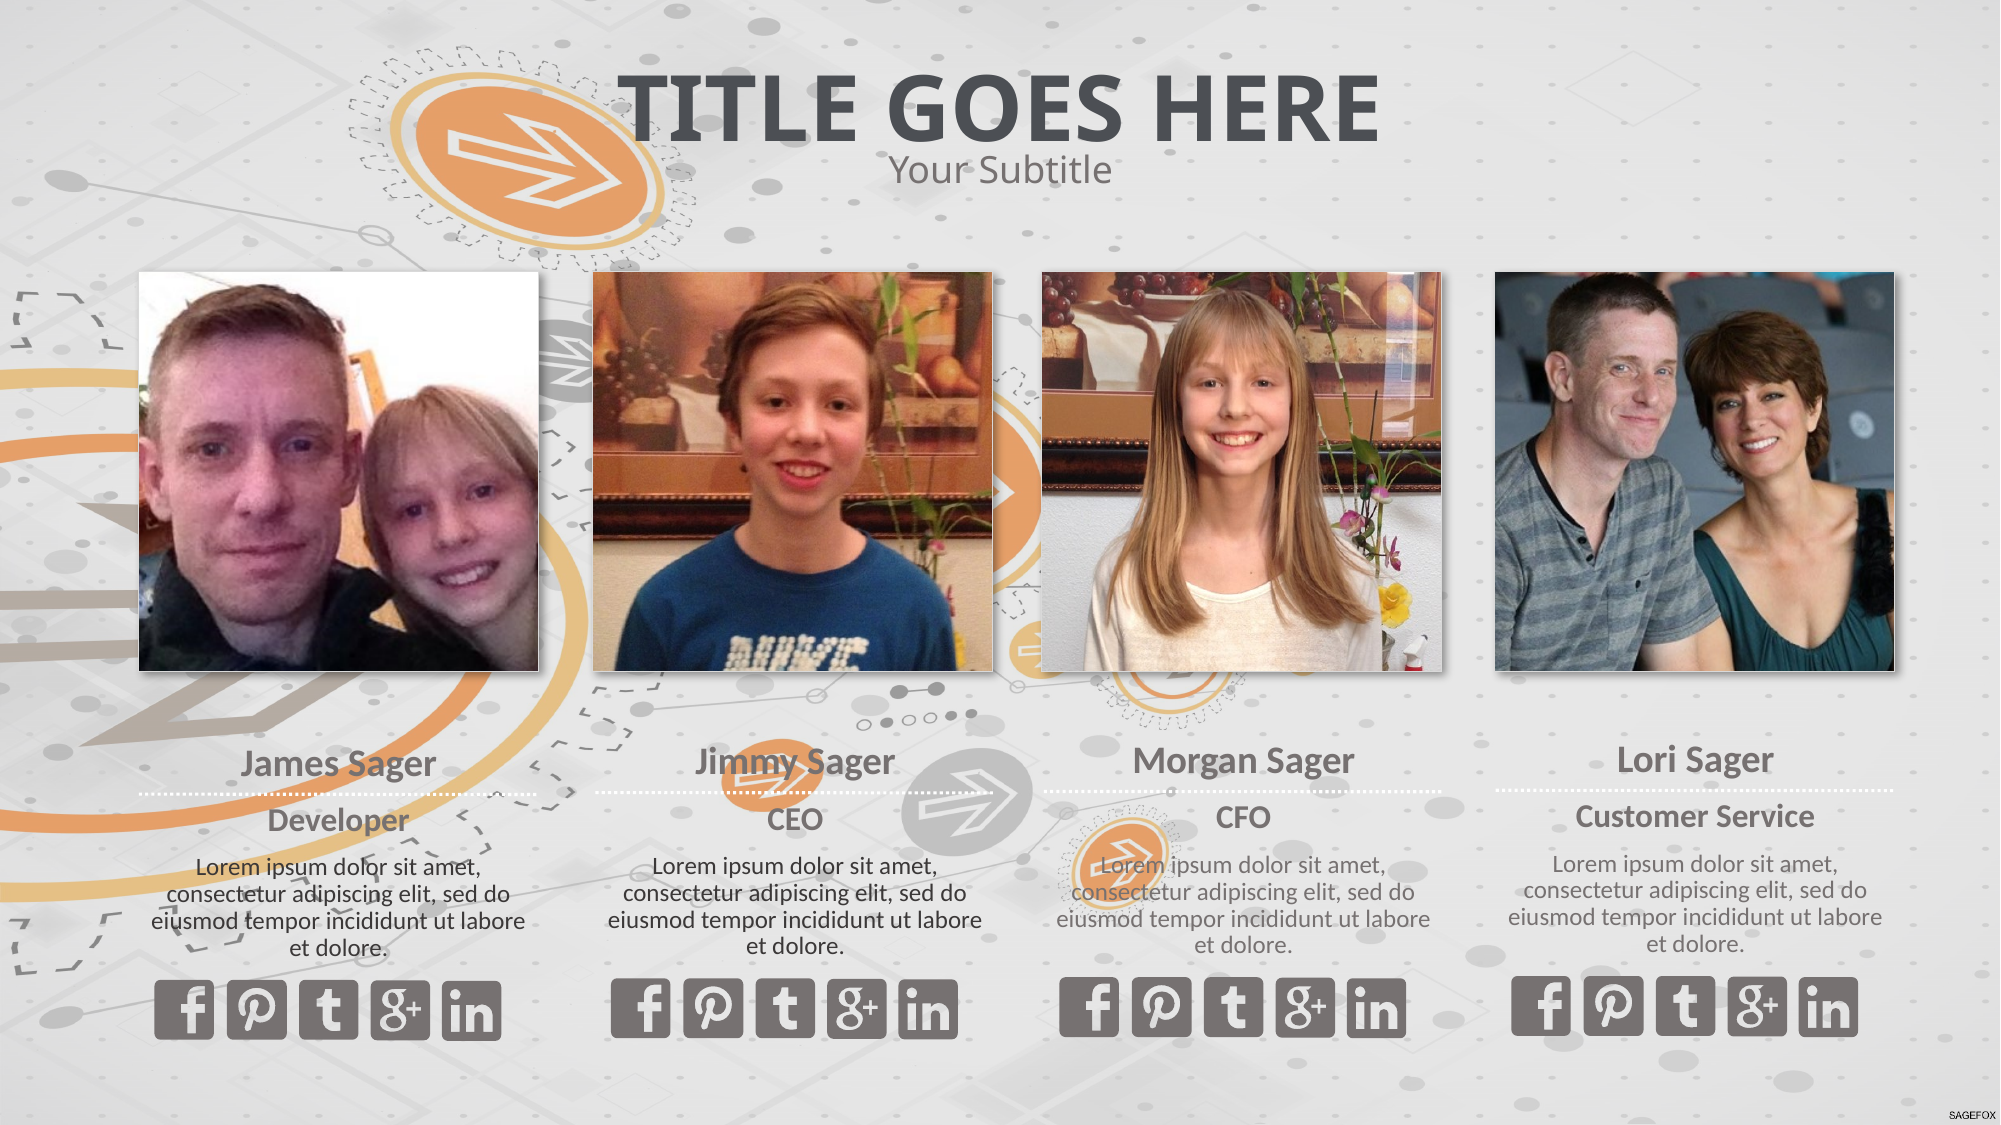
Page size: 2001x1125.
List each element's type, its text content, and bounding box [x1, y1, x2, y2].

text_box [591, 270, 993, 672]
text_box Customer Service [1520, 796, 1871, 839]
text_box Jimmy Sager [620, 740, 971, 784]
text_box [1040, 270, 1442, 672]
text_box CFO [1068, 797, 1419, 840]
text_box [154, 979, 502, 1041]
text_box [548, 42, 1452, 199]
text_box Lorem ipsum dolor sit amet, consectetur adipiscing elit, sed do eiusmod tempor incididunt ut labore et dolore. [595, 852, 996, 966]
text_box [1059, 977, 1407, 1039]
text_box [1511, 976, 1859, 1038]
text_box Lorem ipsum dolor sit amet, consectetur adipiscing elit, sed do eiusmod tempor incididunt ut labore et dolore. [138, 854, 539, 968]
text_box CEO [620, 798, 971, 841]
text_box Lorem ipsum dolor sit amet, consectetur adipiscing elit, sed do eiusmod tempor incididunt ut labore et dolore. [1495, 850, 1896, 964]
text_box Lorem ipsum dolor sit amet, consectetur adipiscing elit, sed do eiusmod tempor incididunt ut labore et dolore. [1043, 851, 1444, 965]
text_box [1494, 271, 1896, 673]
text_box Lori Sager [1520, 738, 1871, 781]
text_box James Sager [163, 742, 514, 785]
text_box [610, 978, 958, 1040]
text_box Developer [163, 799, 514, 842]
picture [1925, 0, 2001, 1125]
text_box [138, 270, 540, 672]
text_box Morgan Sager [1068, 739, 1419, 782]
